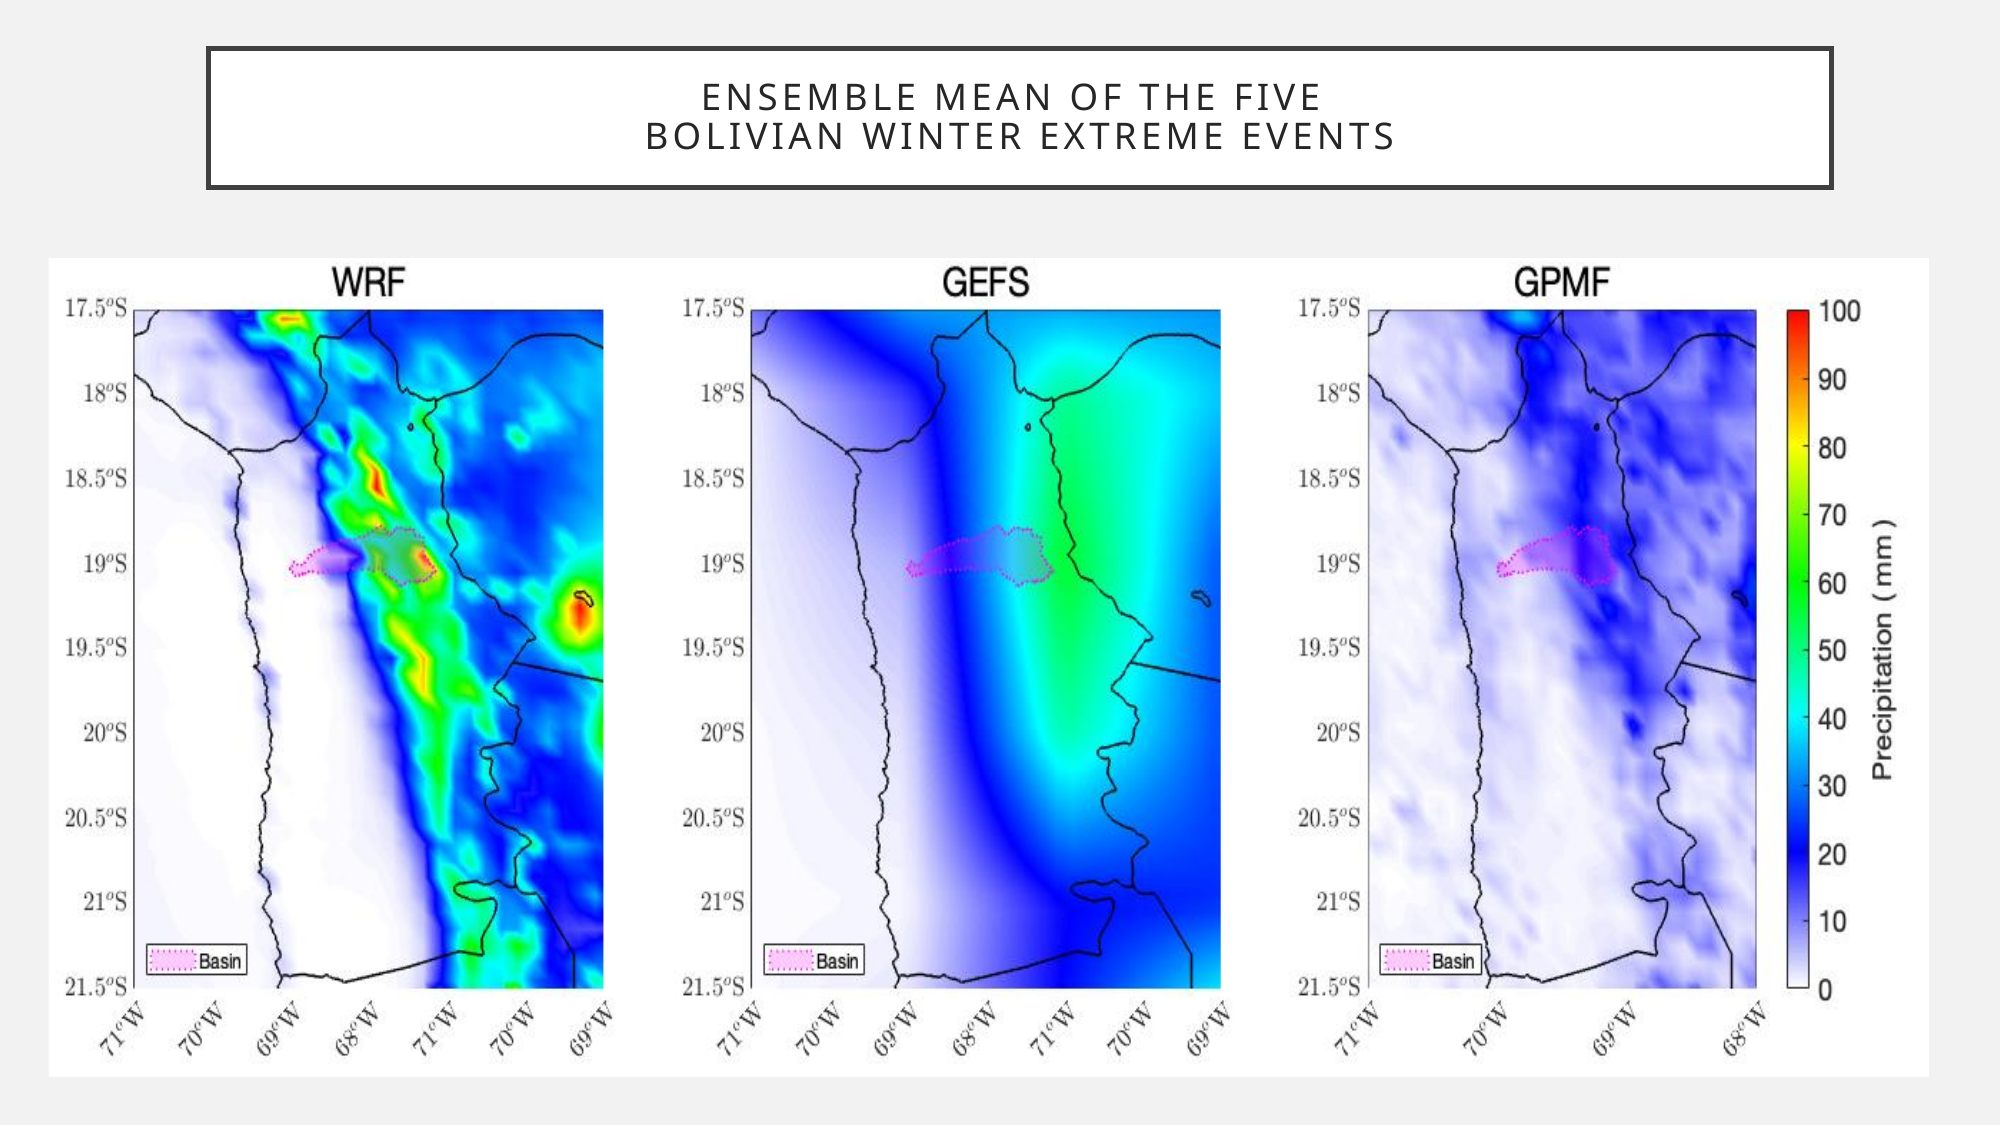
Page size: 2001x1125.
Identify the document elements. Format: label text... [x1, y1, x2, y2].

picture [48, 258, 1929, 1077]
title ensemble mean oF THE FIVE BOLIVIAN WINTER EXTREME EVENTS [206, 46, 1834, 190]
